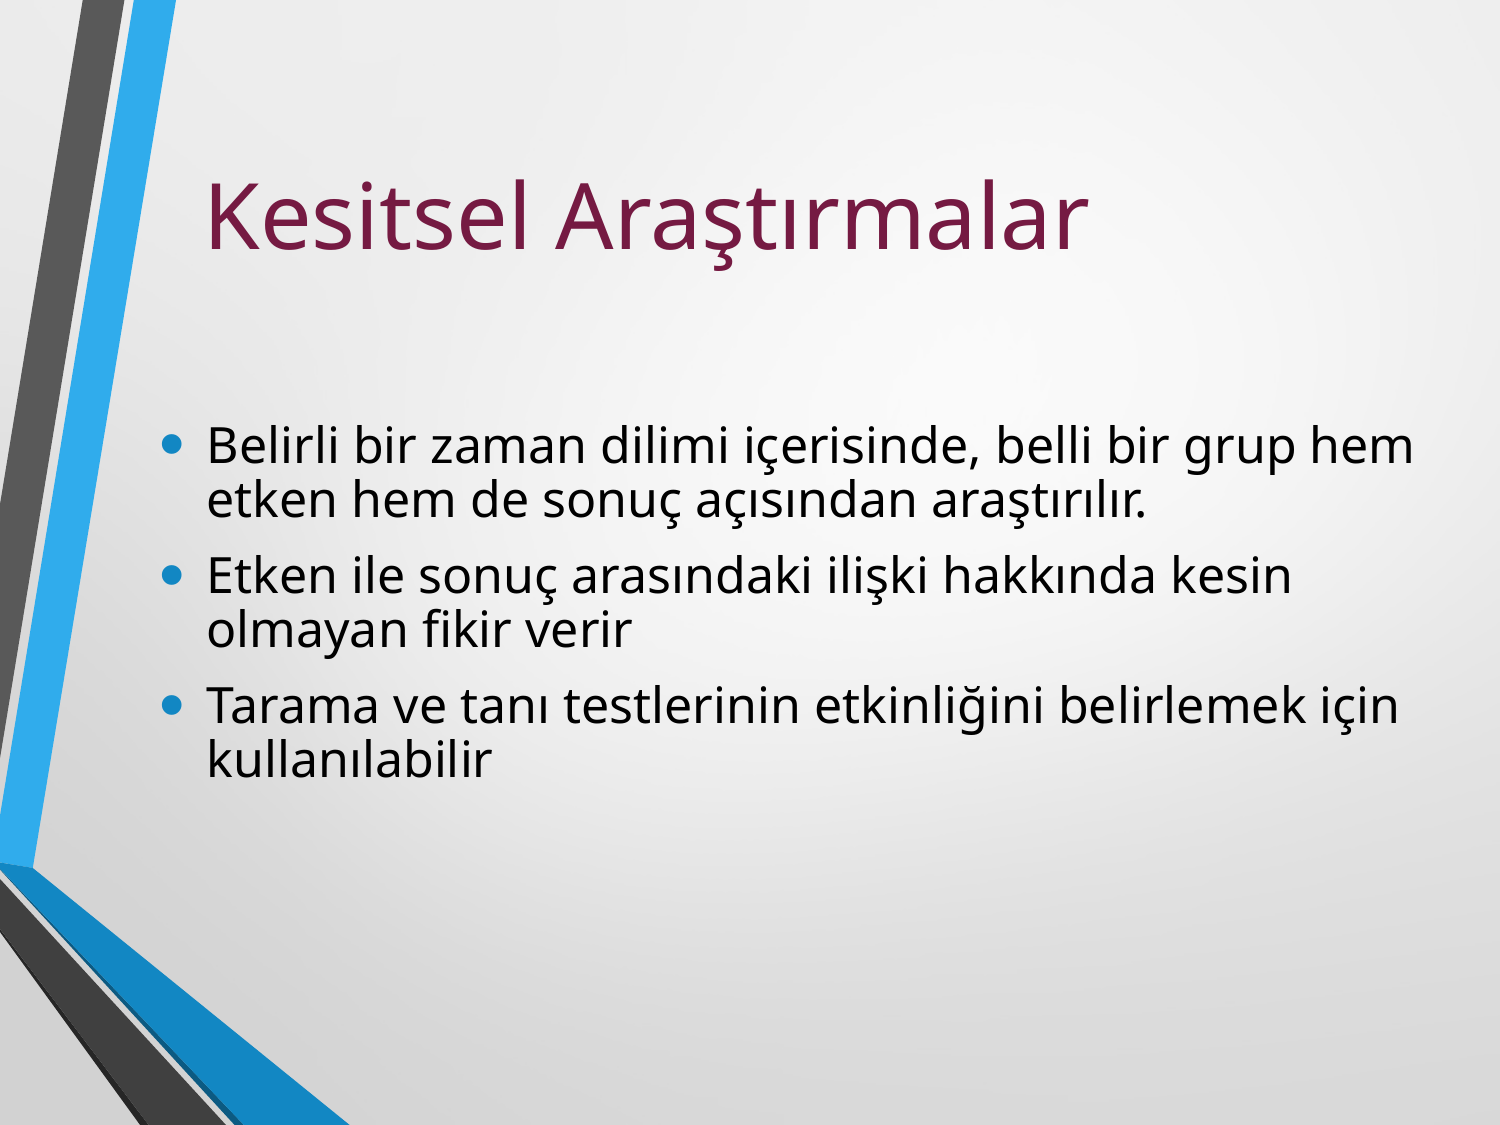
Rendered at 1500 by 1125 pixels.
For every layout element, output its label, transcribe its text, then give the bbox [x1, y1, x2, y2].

list Belirli bir zaman dilimi içerisinde, belli bir grup hem etken hem de sonuç açısından araştırılır. Etken ile sonuç arasındaki ilişki hakkında kesin olmayan fikir verir Tarama ve tanı testlerinin etkinliğini belirlemek için kullanılabilir [144, 298, 1463, 987]
text_box Kesitsel Araştırmalar [188, 35, 1468, 275]
